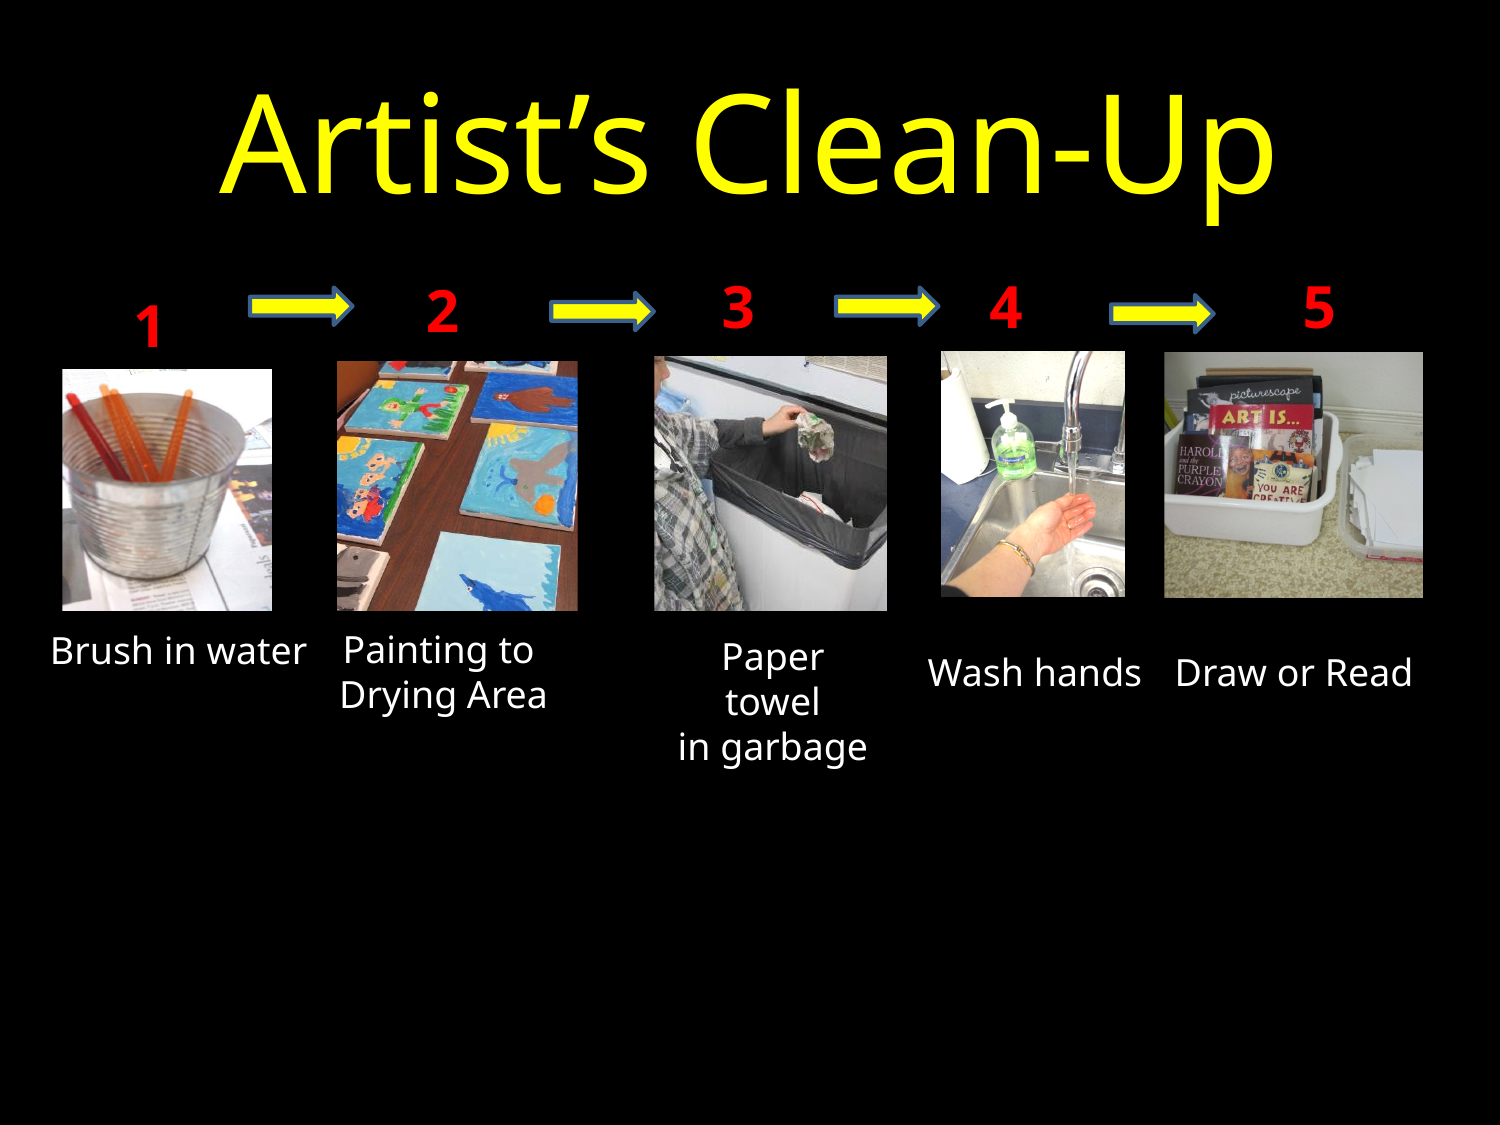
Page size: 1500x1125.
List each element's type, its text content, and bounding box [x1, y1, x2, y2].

picture [941, 351, 1125, 598]
picture [1164, 352, 1424, 598]
text_box 3 [652, 262, 825, 348]
text_box Brush in water [35, 619, 299, 680]
text_box [549, 290, 656, 333]
picture [654, 356, 890, 611]
text_box 4 [919, 262, 1093, 348]
picture [330, 361, 578, 611]
text_box 5 [1233, 262, 1406, 348]
text_box [247, 285, 355, 327]
text_box Draw or Read [1157, 641, 1431, 702]
text_box Wash hands [912, 641, 1157, 702]
text_box [833, 285, 941, 327]
text_box Painting to Drying Area [299, 618, 588, 724]
text_box Paper towel in garbage [654, 625, 892, 776]
text_box 2 [356, 266, 529, 352]
title Artist’s Clean-Up [75, 45, 1425, 233]
picture [62, 368, 273, 611]
text_box [1109, 293, 1216, 335]
text_box 1 [63, 281, 236, 366]
